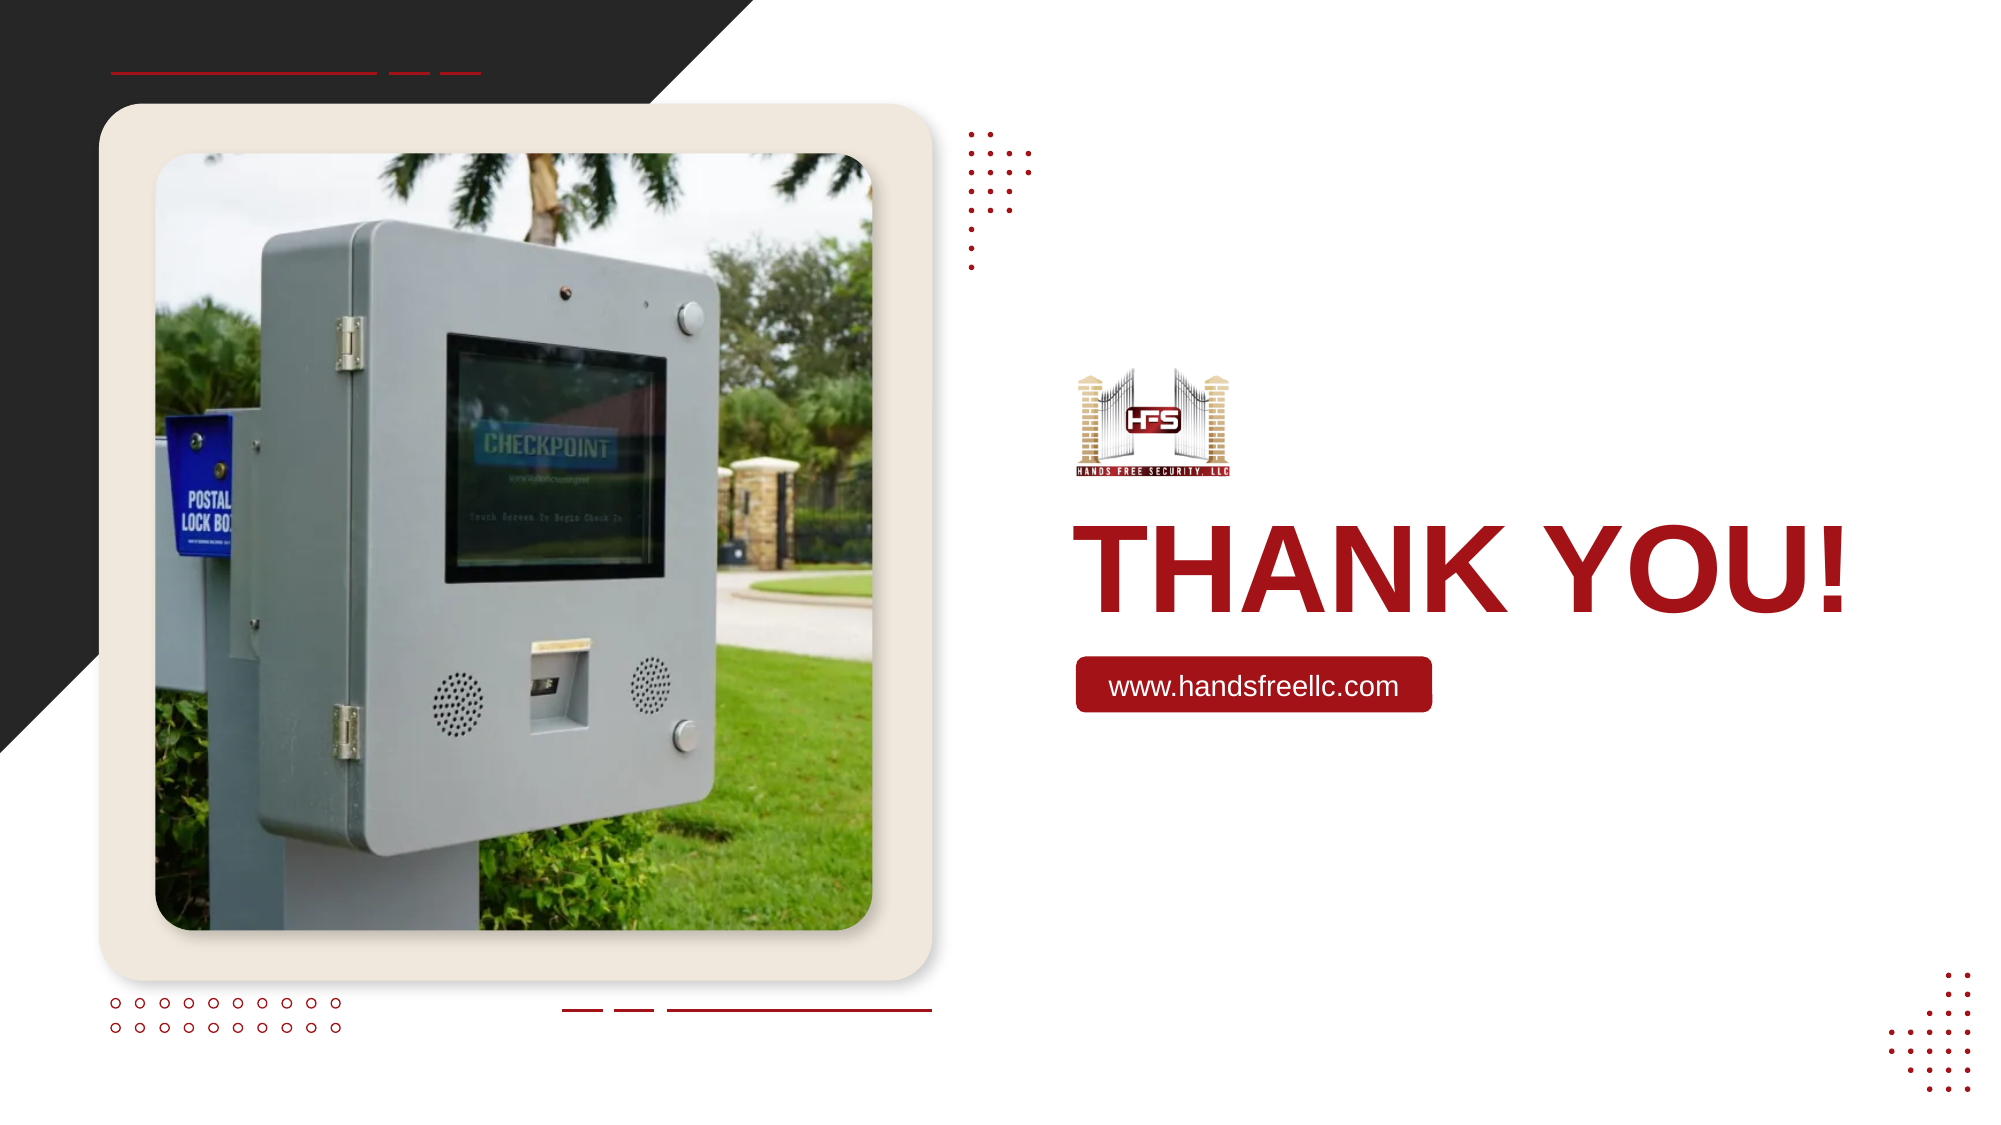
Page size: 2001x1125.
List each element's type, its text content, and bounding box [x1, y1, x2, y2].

text_box THANK YOU! [1057, 480, 1916, 646]
text_box www.handsfreellc.com [1074, 655, 1434, 714]
picture [155, 153, 873, 931]
picture [1075, 365, 1231, 477]
